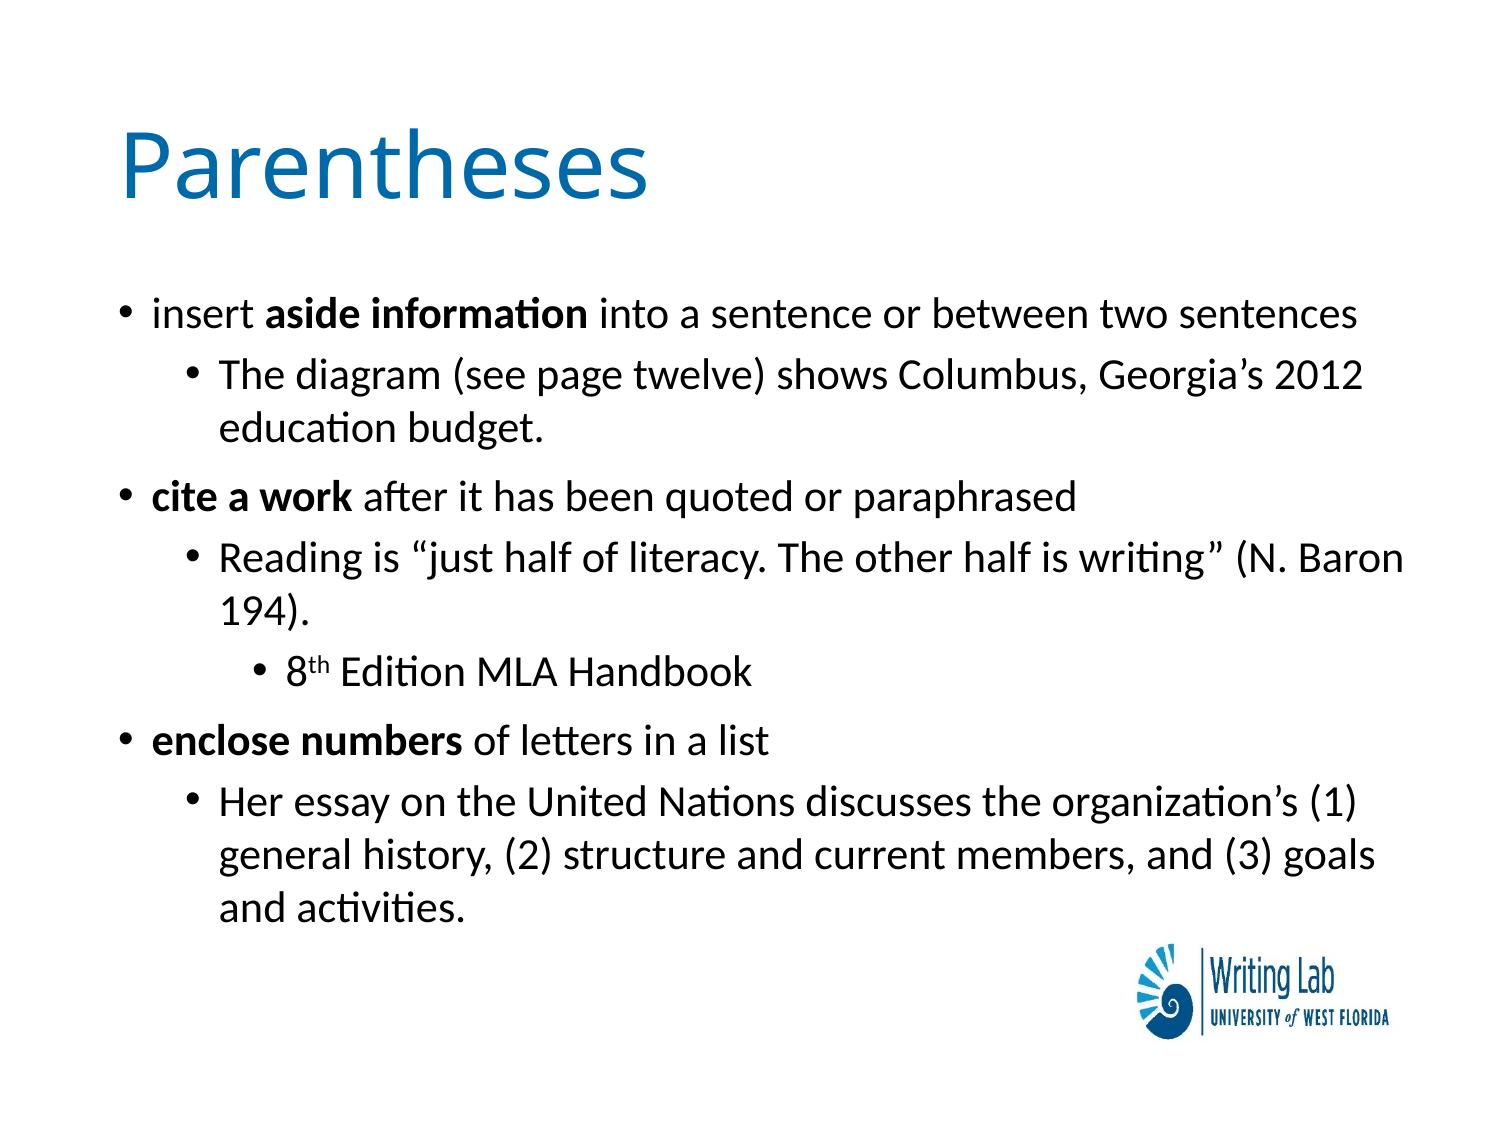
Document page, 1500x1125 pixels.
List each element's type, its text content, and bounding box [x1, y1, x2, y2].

title Parentheses [103, 59, 1397, 277]
list insert aside information into a sentence or between two sentences The diagram (see page twelve) shows Columbus, Georgia’s 2012 education budget. cite a work after it has been quoted or paraphrased Reading is “just half of literacy. The other half is writing” (N. Baron 194). 8th Edition MLA Handbook enclose numbers of letters in a list Her essay on the United Nations discusses the organization’s (1) general history, (2) structure and current members, and (3) goals and activities. [103, 277, 1443, 1102]
